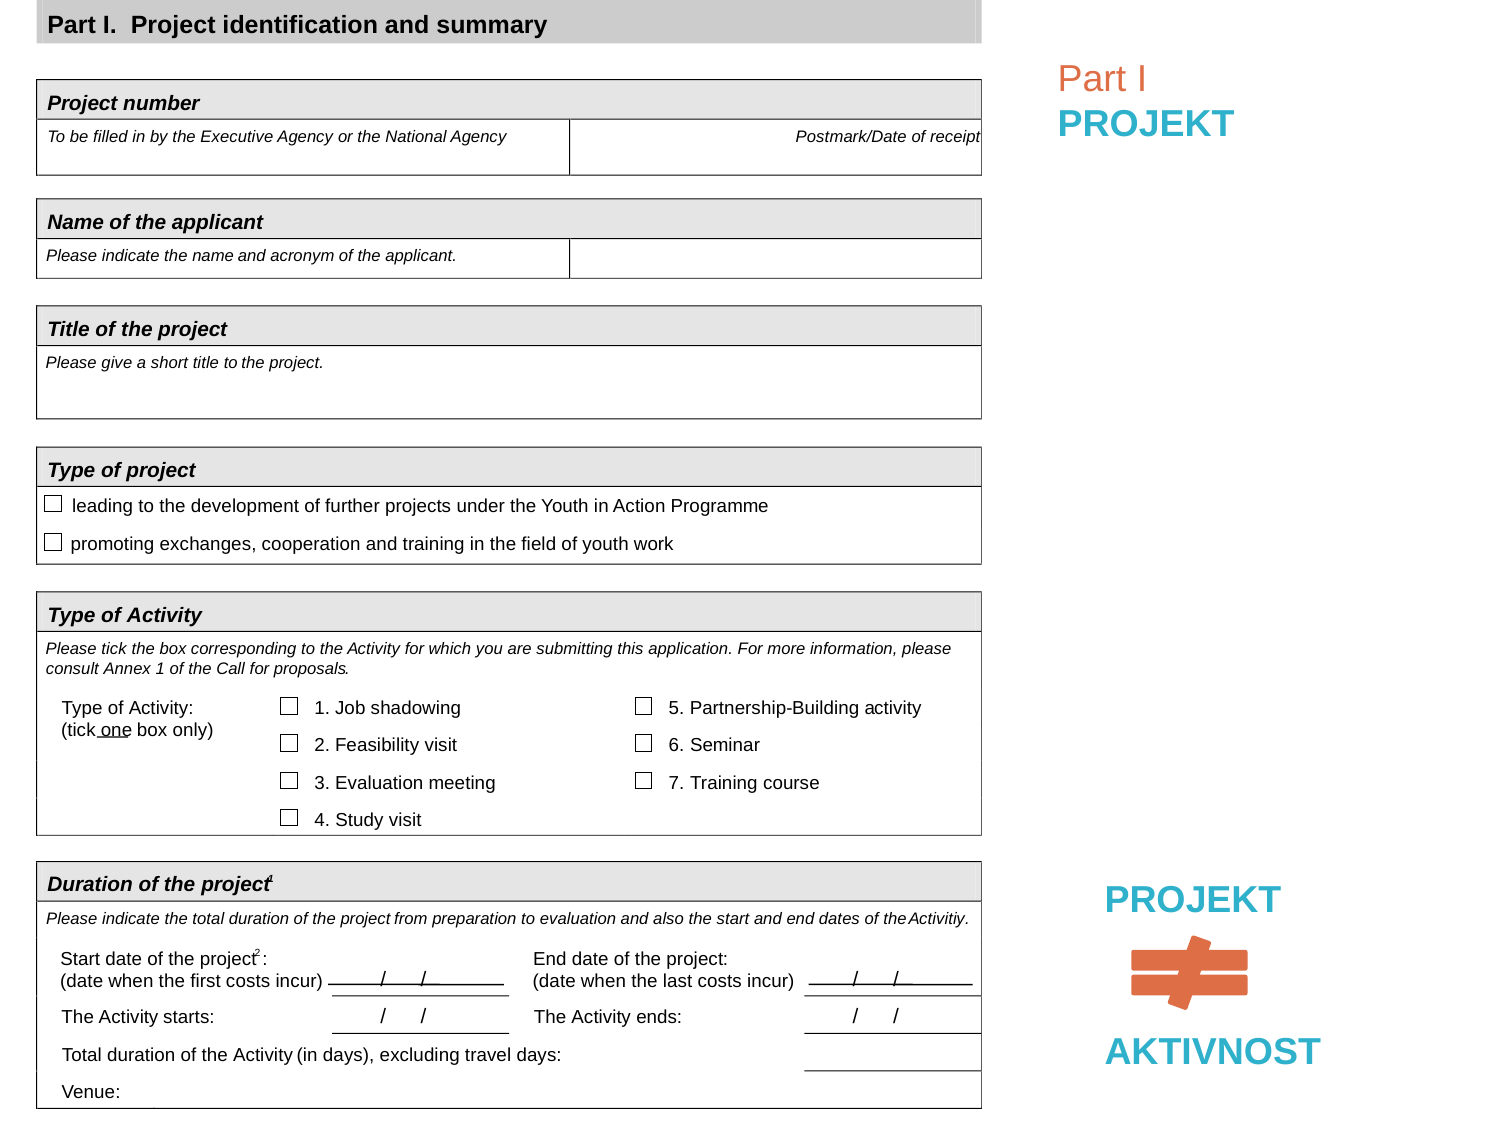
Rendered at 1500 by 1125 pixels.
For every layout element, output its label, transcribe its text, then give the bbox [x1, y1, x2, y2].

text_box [0, 0, 1018, 1125]
text_box [1131, 935, 1248, 1010]
text_box PROJEKT [1089, 867, 1348, 927]
text_box Part I PROJEKT [1042, 46, 1418, 152]
text_box AKTIVNOST [1089, 1019, 1360, 1080]
